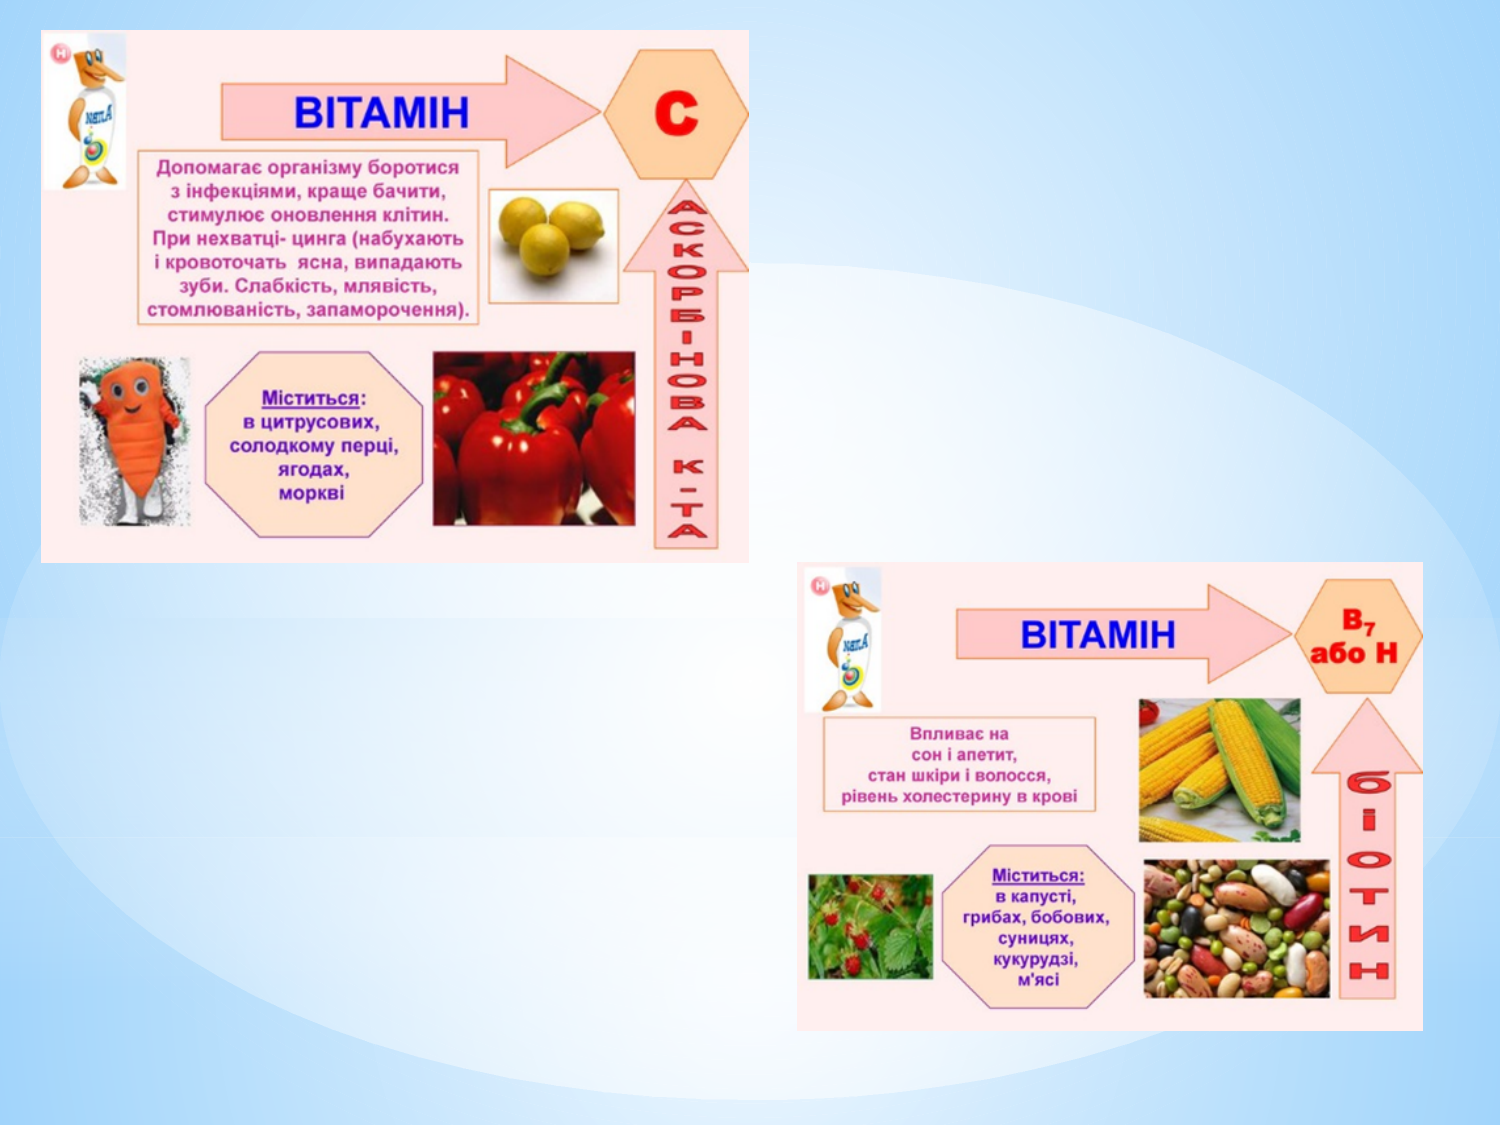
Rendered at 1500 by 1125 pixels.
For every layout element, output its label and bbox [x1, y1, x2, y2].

picture [796, 562, 1423, 1031]
picture [40, 30, 750, 563]
